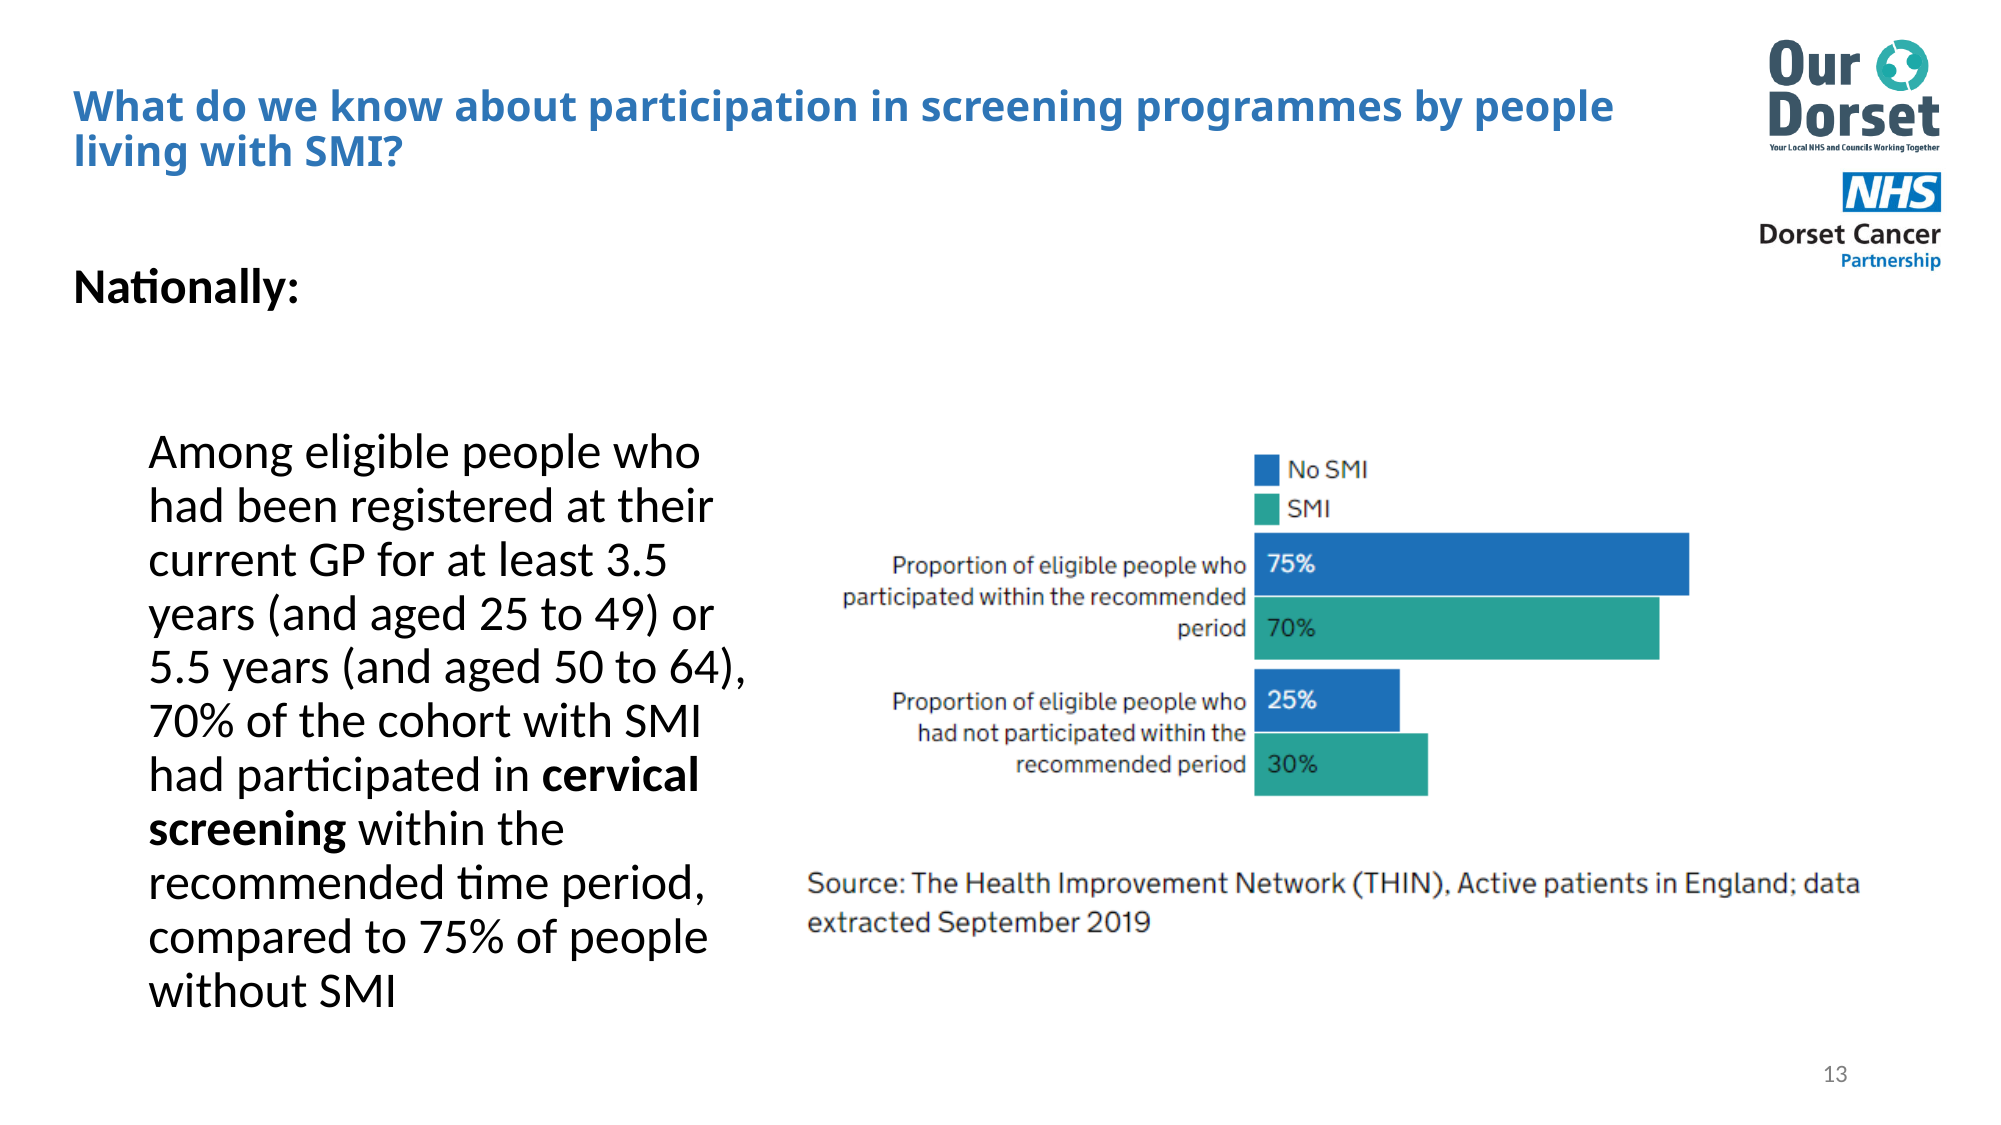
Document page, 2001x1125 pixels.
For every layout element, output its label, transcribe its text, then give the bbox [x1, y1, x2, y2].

text_box What do we know about participation in screening programmes by people living with SMI? [58, 55, 1663, 207]
picture [772, 422, 1885, 959]
slide_number 13 [1413, 1042, 1863, 1103]
picture [1749, 162, 1949, 279]
list Nationally: Among eligible people who had been registered at their current GP for at least 3.5 years (and aged 25 to 49) or 5.5 years (and aged 50 to 64), 70% of the cohort with SMI had participated in cervical screening within the recommended time period, compared to 75% of people without SMI [58, 253, 789, 1125]
picture [1768, 32, 1957, 161]
